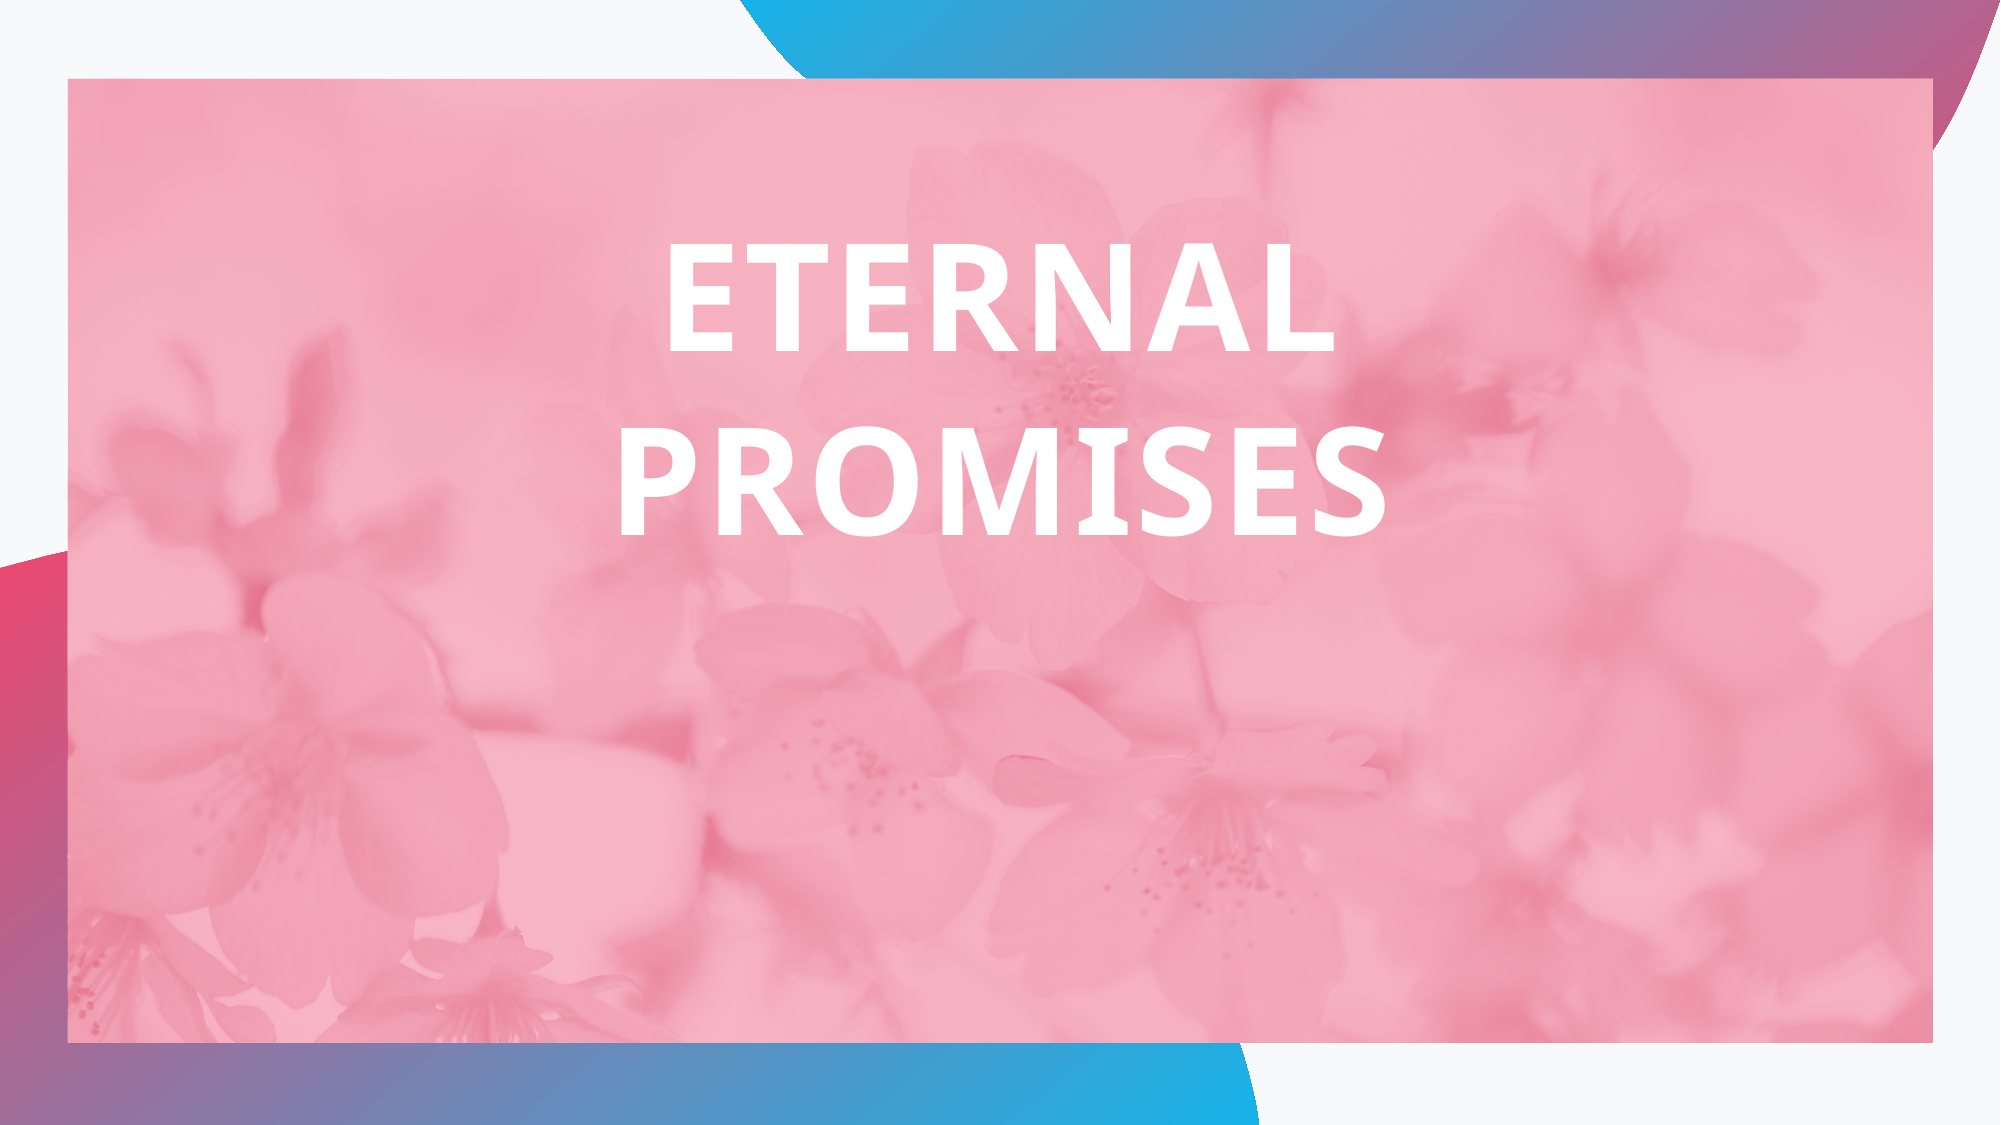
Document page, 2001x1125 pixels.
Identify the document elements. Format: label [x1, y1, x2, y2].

picture [67, 78, 1933, 1043]
